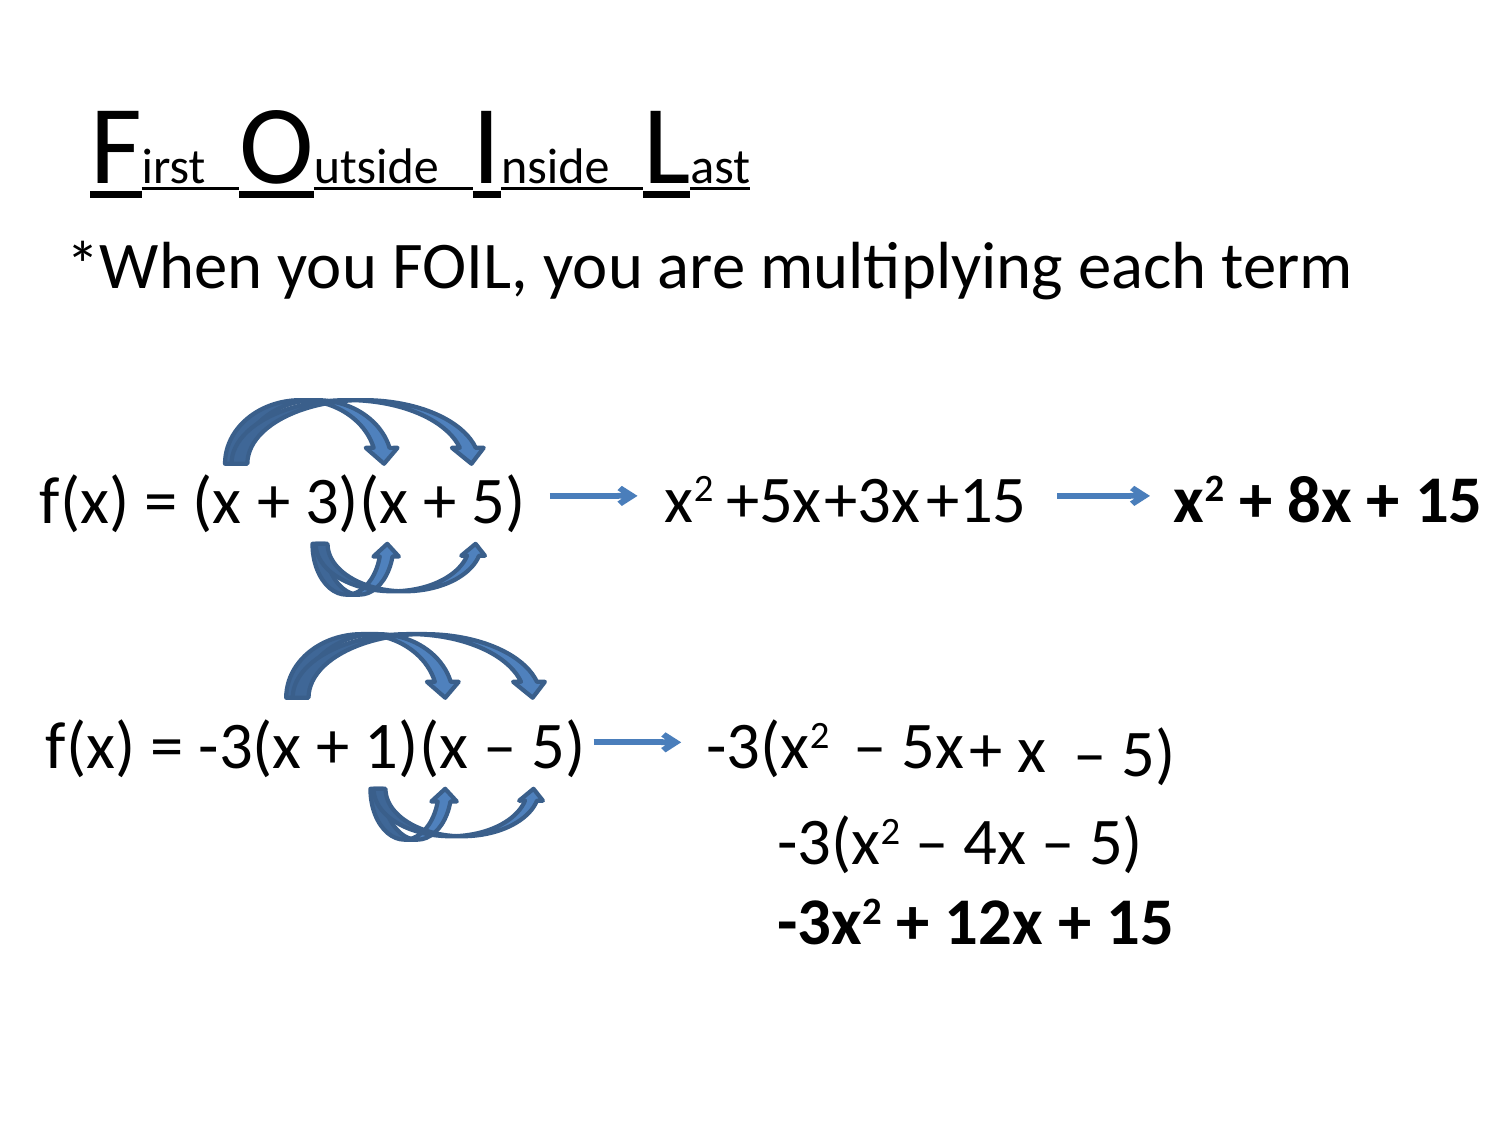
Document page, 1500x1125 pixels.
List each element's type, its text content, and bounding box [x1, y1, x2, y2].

text_box [368, 786, 432, 842]
text_box -3(x2 [691, 694, 838, 790]
text_box [424, 786, 459, 831]
text_box [313, 541, 487, 594]
text_box – 5) [1058, 702, 1191, 798]
text_box + x [954, 698, 1062, 790]
text_box [371, 786, 545, 839]
text_box -3(x2 – 4x – 5) -3x2 + 12x + 15 [762, 790, 1189, 965]
text_box [229, 398, 486, 466]
title First Outside Inside Last [75, 37, 772, 214]
text_box [284, 631, 388, 700]
text_box [310, 541, 373, 597]
text_box [222, 398, 327, 466]
text_box [290, 631, 547, 700]
text_box f(x) = -3(x + 1)(x – 5) [31, 694, 602, 790]
list f(x) = (x + 3)(x + 5) [24, 356, 1375, 1113]
text_box – 5x [838, 694, 980, 790]
text_box [387, 637, 461, 700]
text_box +3x [810, 447, 911, 543]
text_box *When you FOIL, you are multiplying each term [51, 214, 1370, 310]
text_box [325, 403, 400, 466]
text_box +5x [711, 447, 810, 543]
text_box x2 [650, 447, 711, 543]
text_box [366, 541, 401, 586]
text_box x2 + 8x + 15 [1159, 447, 1498, 543]
text_box +15 [911, 447, 1042, 543]
